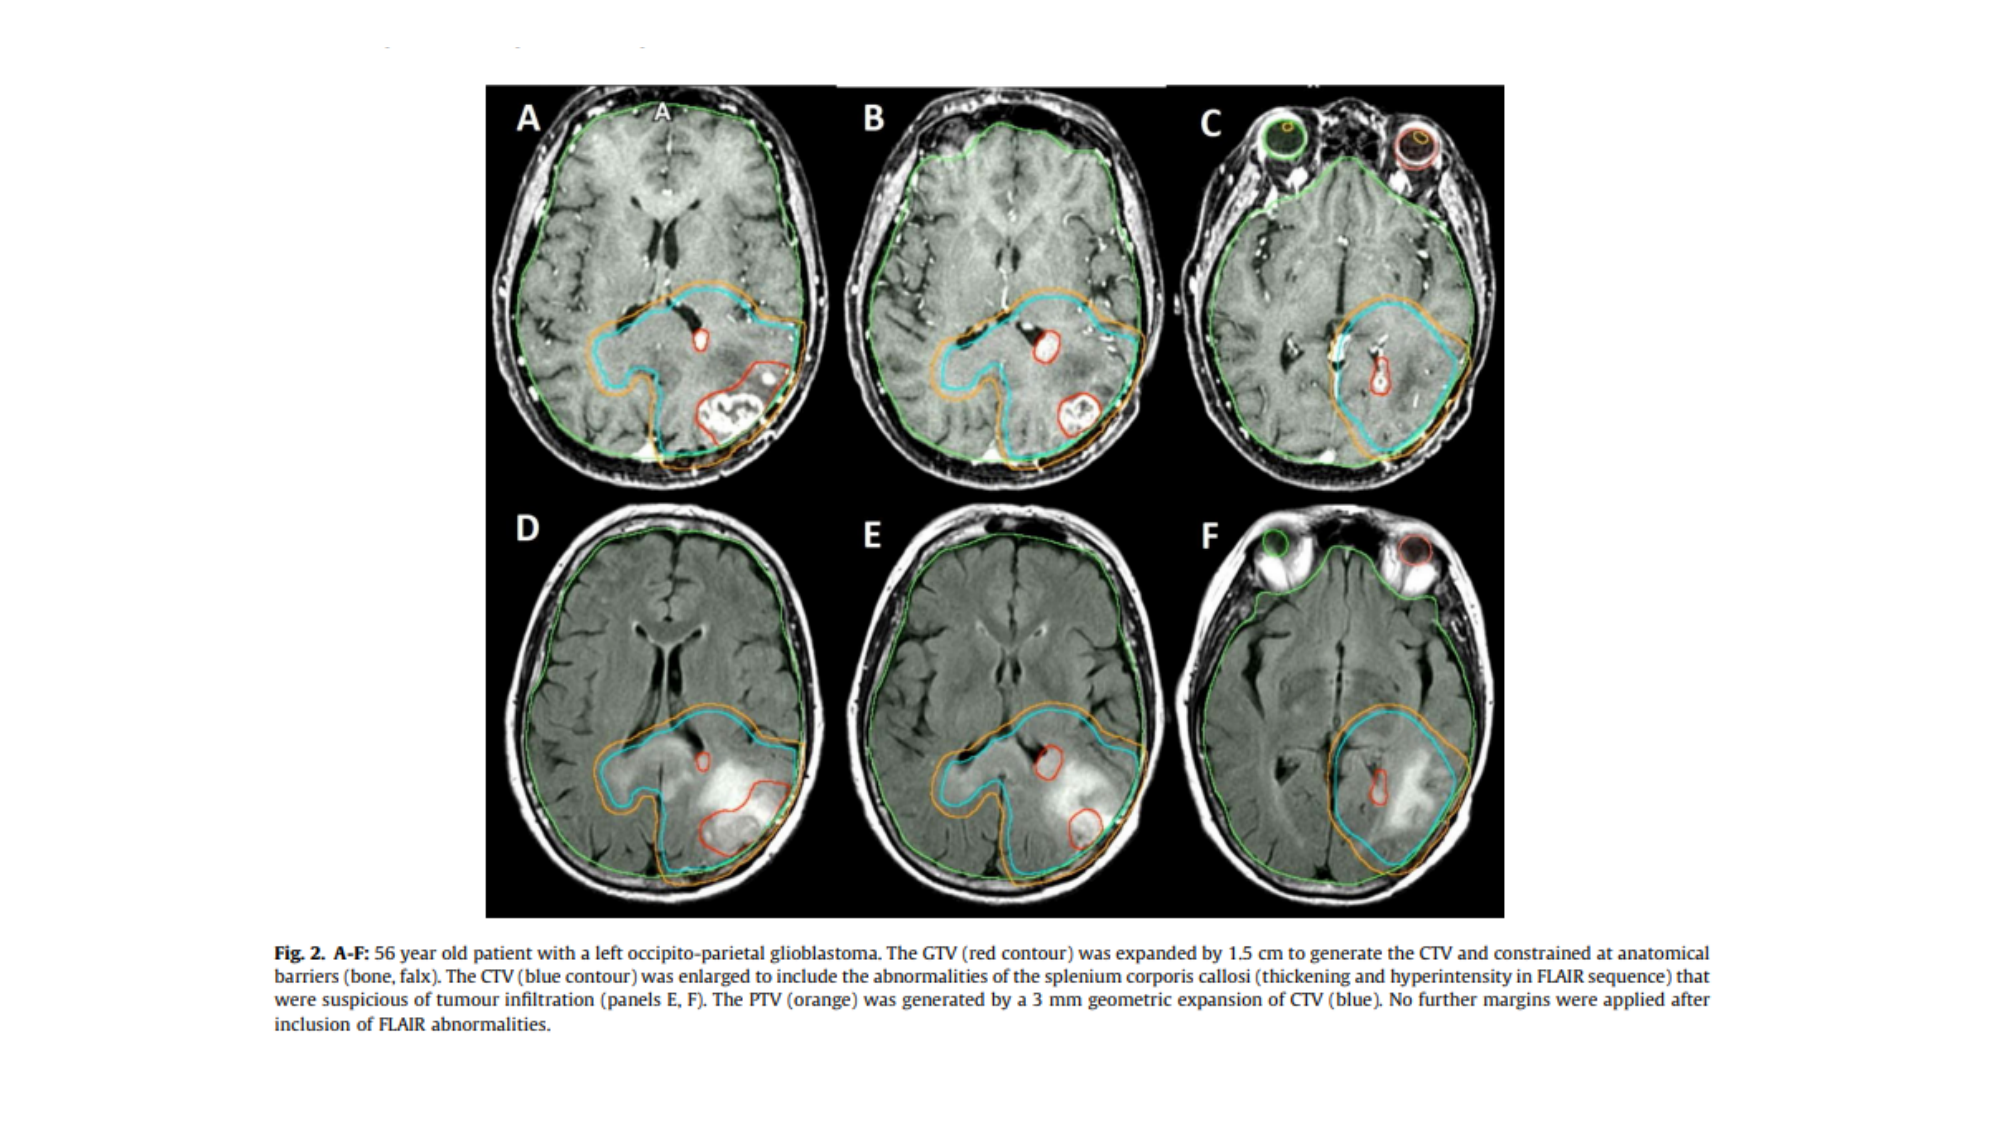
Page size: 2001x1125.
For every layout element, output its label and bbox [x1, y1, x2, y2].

picture [241, 47, 1720, 1046]
